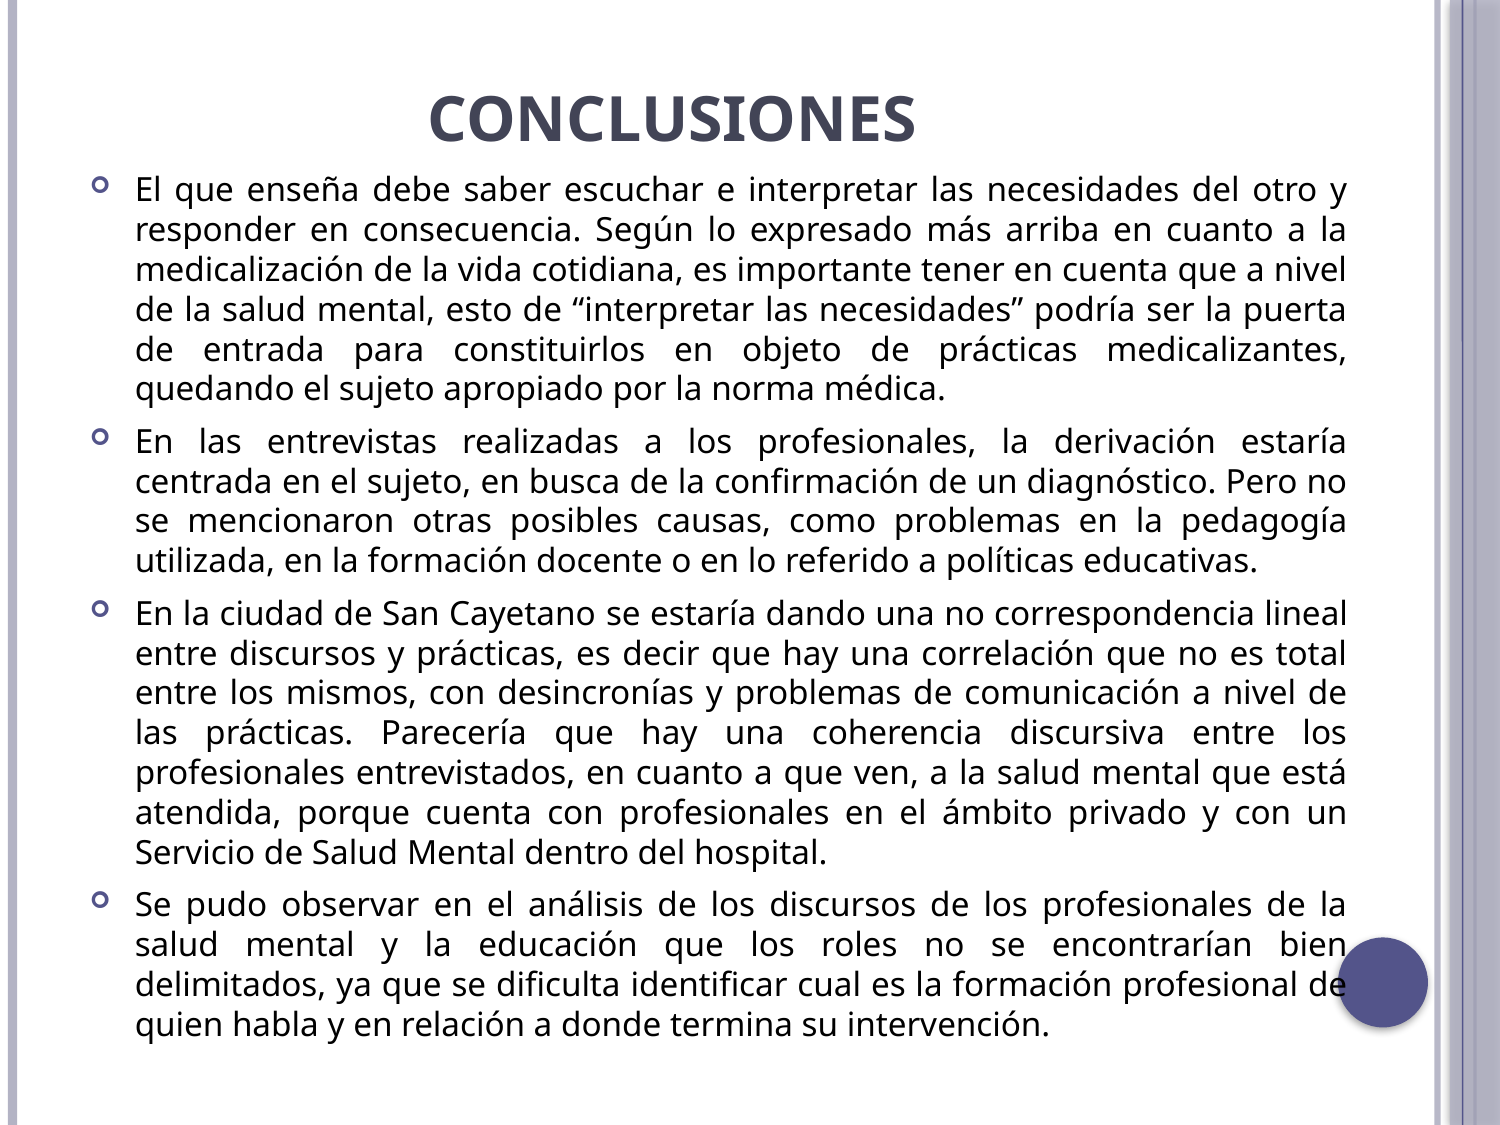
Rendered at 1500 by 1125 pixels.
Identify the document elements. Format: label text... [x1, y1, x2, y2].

list El que enseña debe saber escuchar e interpretar las necesidades del otro y responder en consecuencia. Según lo expresado más arriba en cuanto a la medicalización de la vida cotidiana, es importante tener en cuenta que a nivel de la salud mental, esto de “interpretar las necesidades” podría ser la puerta de entrada para constituirlos en objeto de prácticas medicalizantes, quedando el sujeto apropiado por la norma médica. En las entrevistas realizadas a los profesionales, la derivación estaría centrada en el sujeto, en busca de la confirmación de un diagnóstico. Pero no se mencionaron otras posibles causas, como problemas en la pedagogía utilizada, en la formación docente o en lo referido a políticas educativas. En la ciudad de San Cayetano se estaría dando una no correspondencia lineal entre discursos y prácticas, es decir que hay una correlación que no es total entre los mismos, con desincronías y problemas de comunicación a nivel de las prácticas. Parecería que hay una coherencia discursiva entre los profesionales entrevistados, en cuanto a que ven, a la salud mental que está atendida, porque cuenta con profesionales en el ámbito privado y con un Servicio de Salud Mental dentro del hospital. Se pudo observar en el análisis de los discursos de los profesionales de la salud mental y la educación que los roles no se encontrarían bien delimitados, ya que se dificulta identificar cual es la formación profesional de quien habla y en relación a donde termina su intervención. [75, 160, 1365, 1062]
title Conclusiones [75, 45, 1270, 160]
